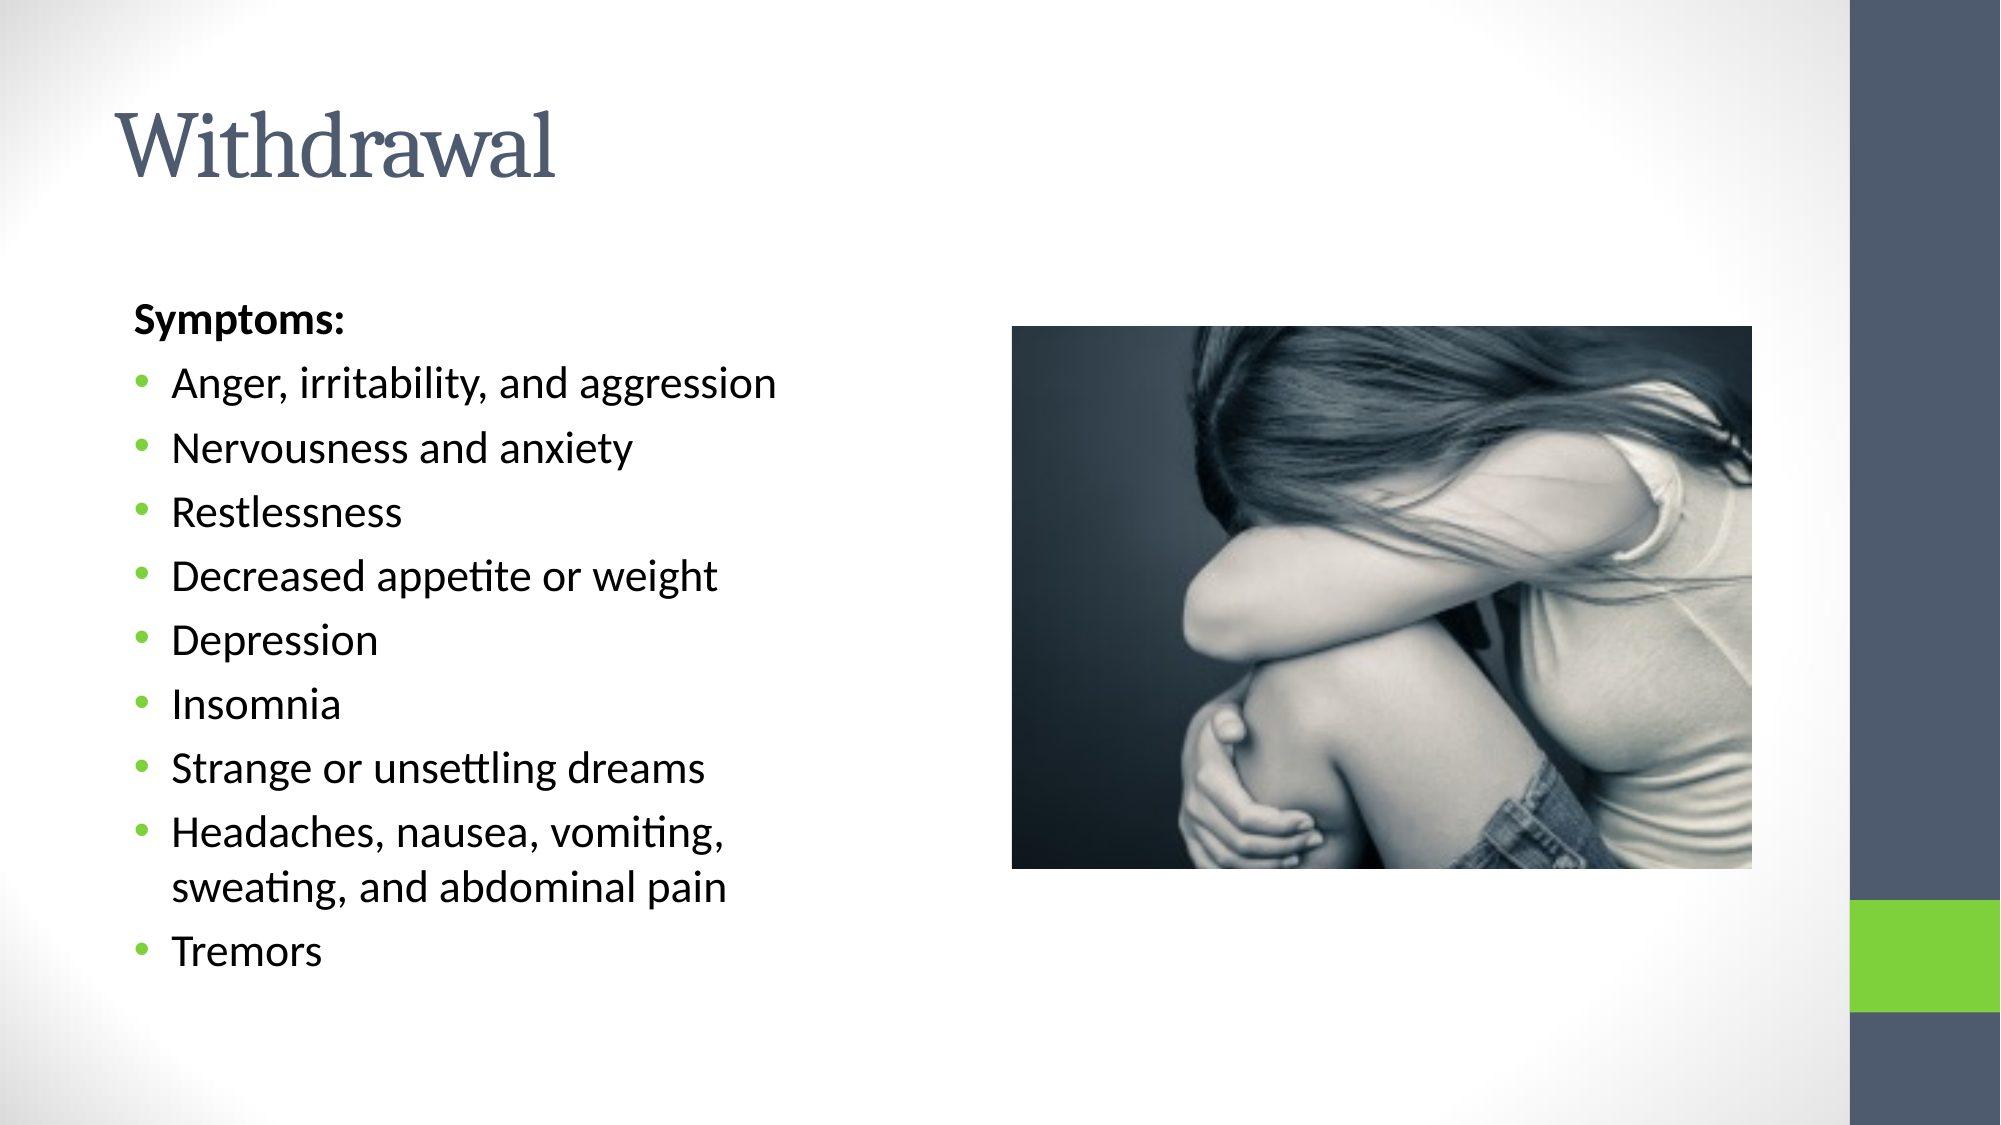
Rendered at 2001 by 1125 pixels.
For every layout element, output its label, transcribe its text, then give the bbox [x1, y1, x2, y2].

list Symptoms: Anger, irritability, and aggression Nervousness and anxiety Restlessness Decreased appetite or weight Depression Insomnia Strange or unsettling dreams Headaches, nausea, vomiting, sweating, and abdominal pain Tremors [99, 281, 970, 958]
picture [0, 0, 1849, 1125]
title Withdrawal [99, 45, 1767, 233]
